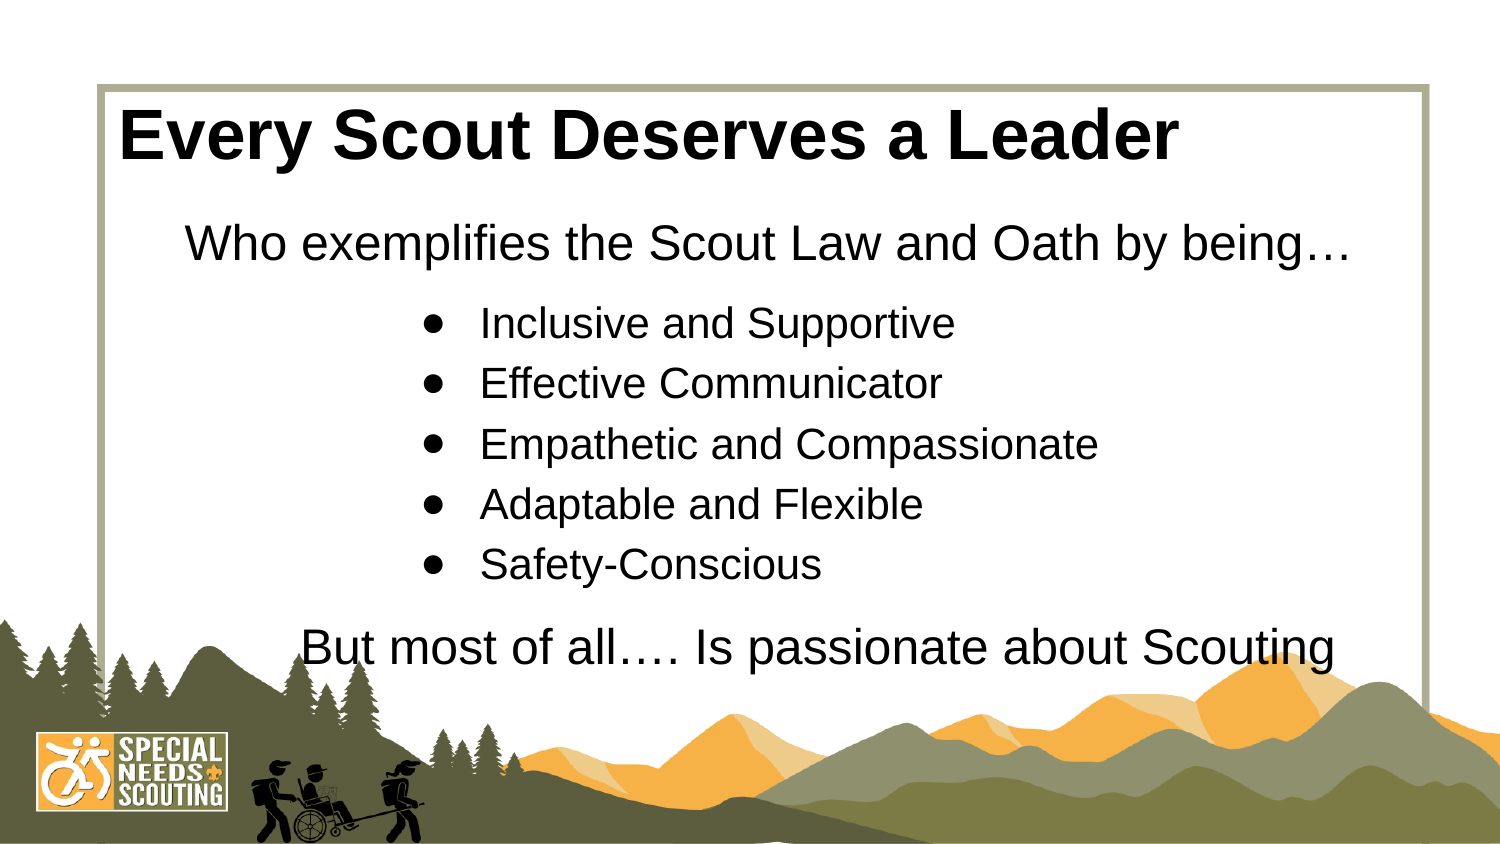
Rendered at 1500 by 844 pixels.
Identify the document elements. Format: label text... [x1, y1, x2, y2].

list Who exemplifies the Scout Law and Oath by being… Inclusive and Supportive Effective Communicator Empathetic and Compassionate Adaptable and Flexible Safety-Conscious But most of all…. Is passionate about Scouting [164, 186, 1389, 709]
title Every Scout Deserves a Leader [104, 72, 1449, 167]
picture [0, 0, 1500, 844]
